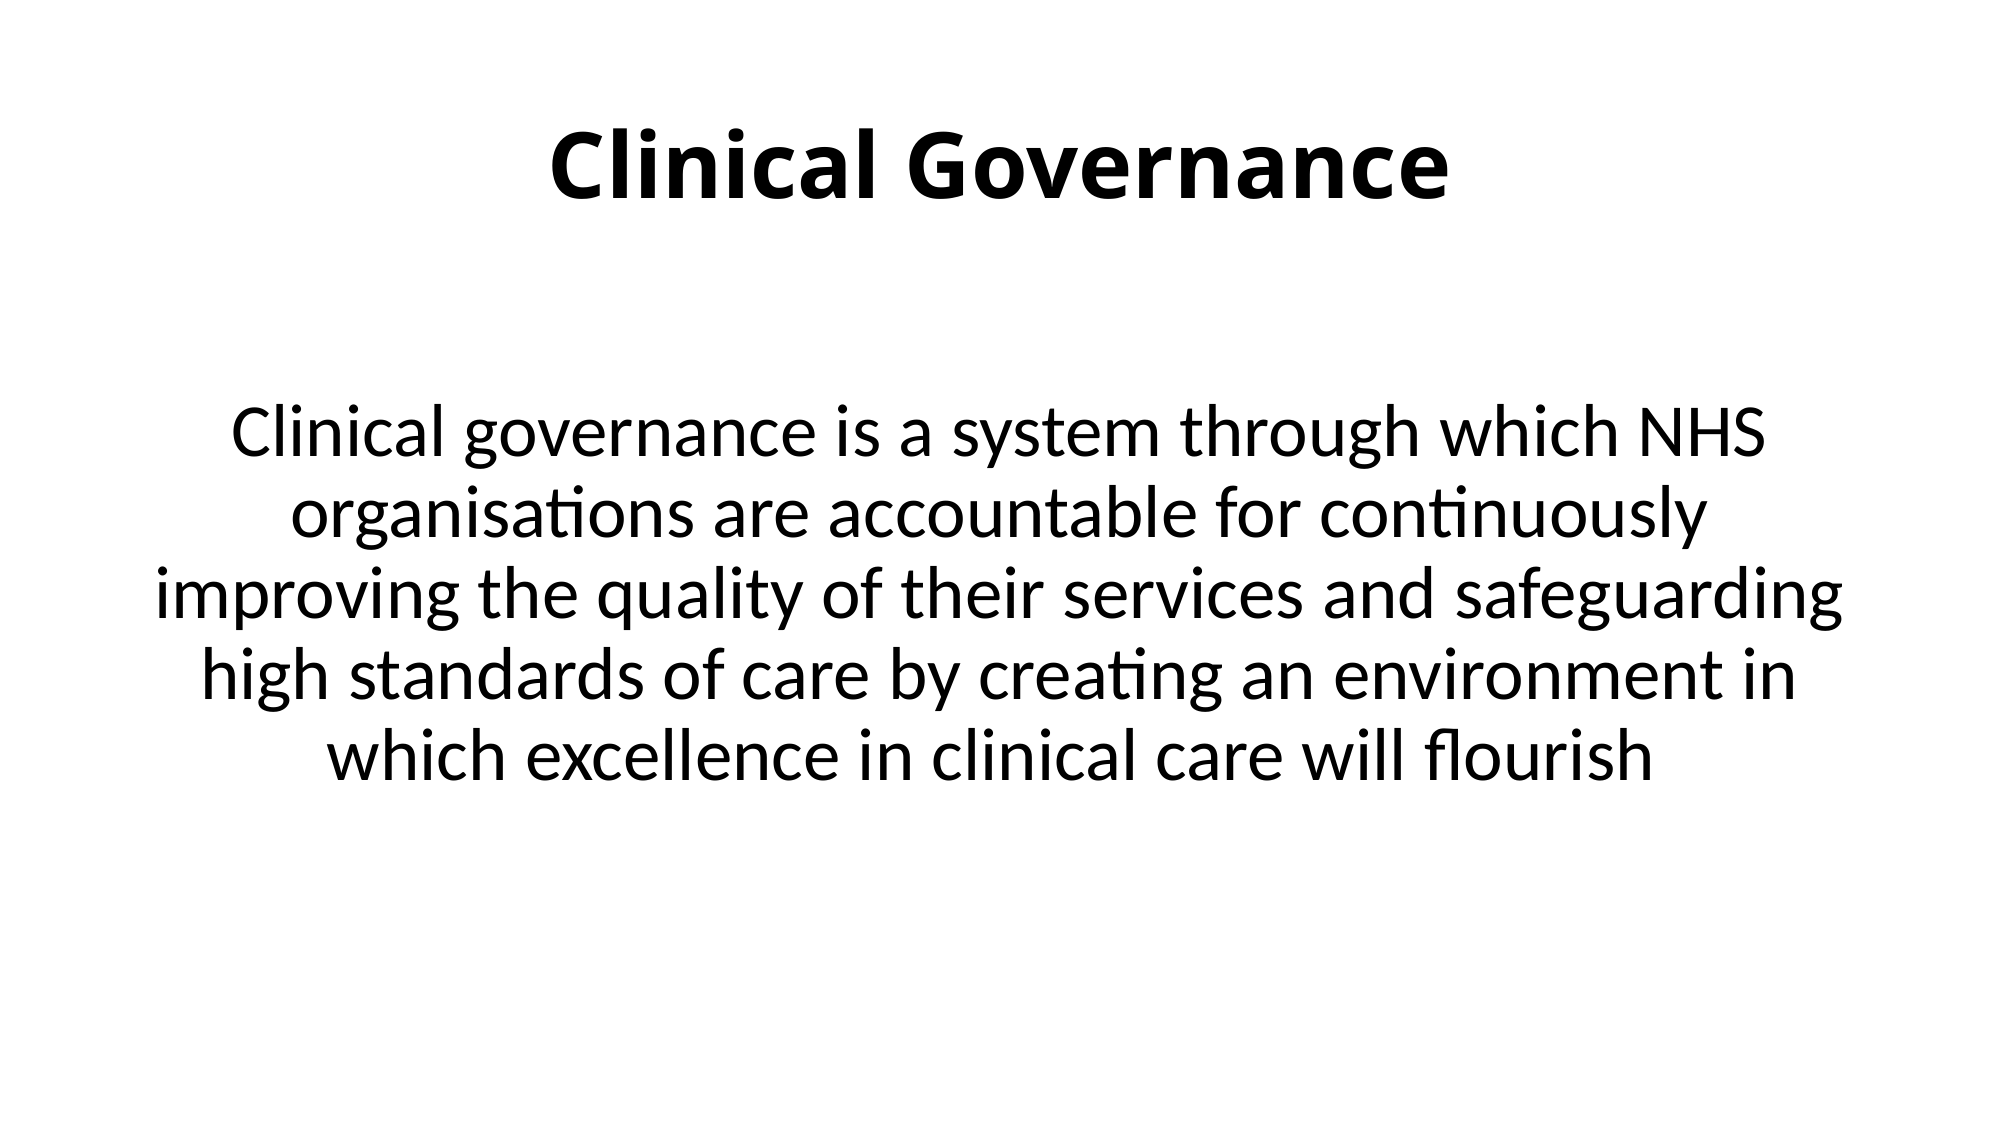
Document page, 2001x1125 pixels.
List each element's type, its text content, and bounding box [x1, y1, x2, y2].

title Clinical Governance [137, 59, 1863, 278]
list Clinical governance is a system through which NHS organisations are accountable for continuously improving the quality of their services and safeguarding high standards of care by creating an environment in which excellence in clinical care will flourish [137, 384, 1863, 1099]
